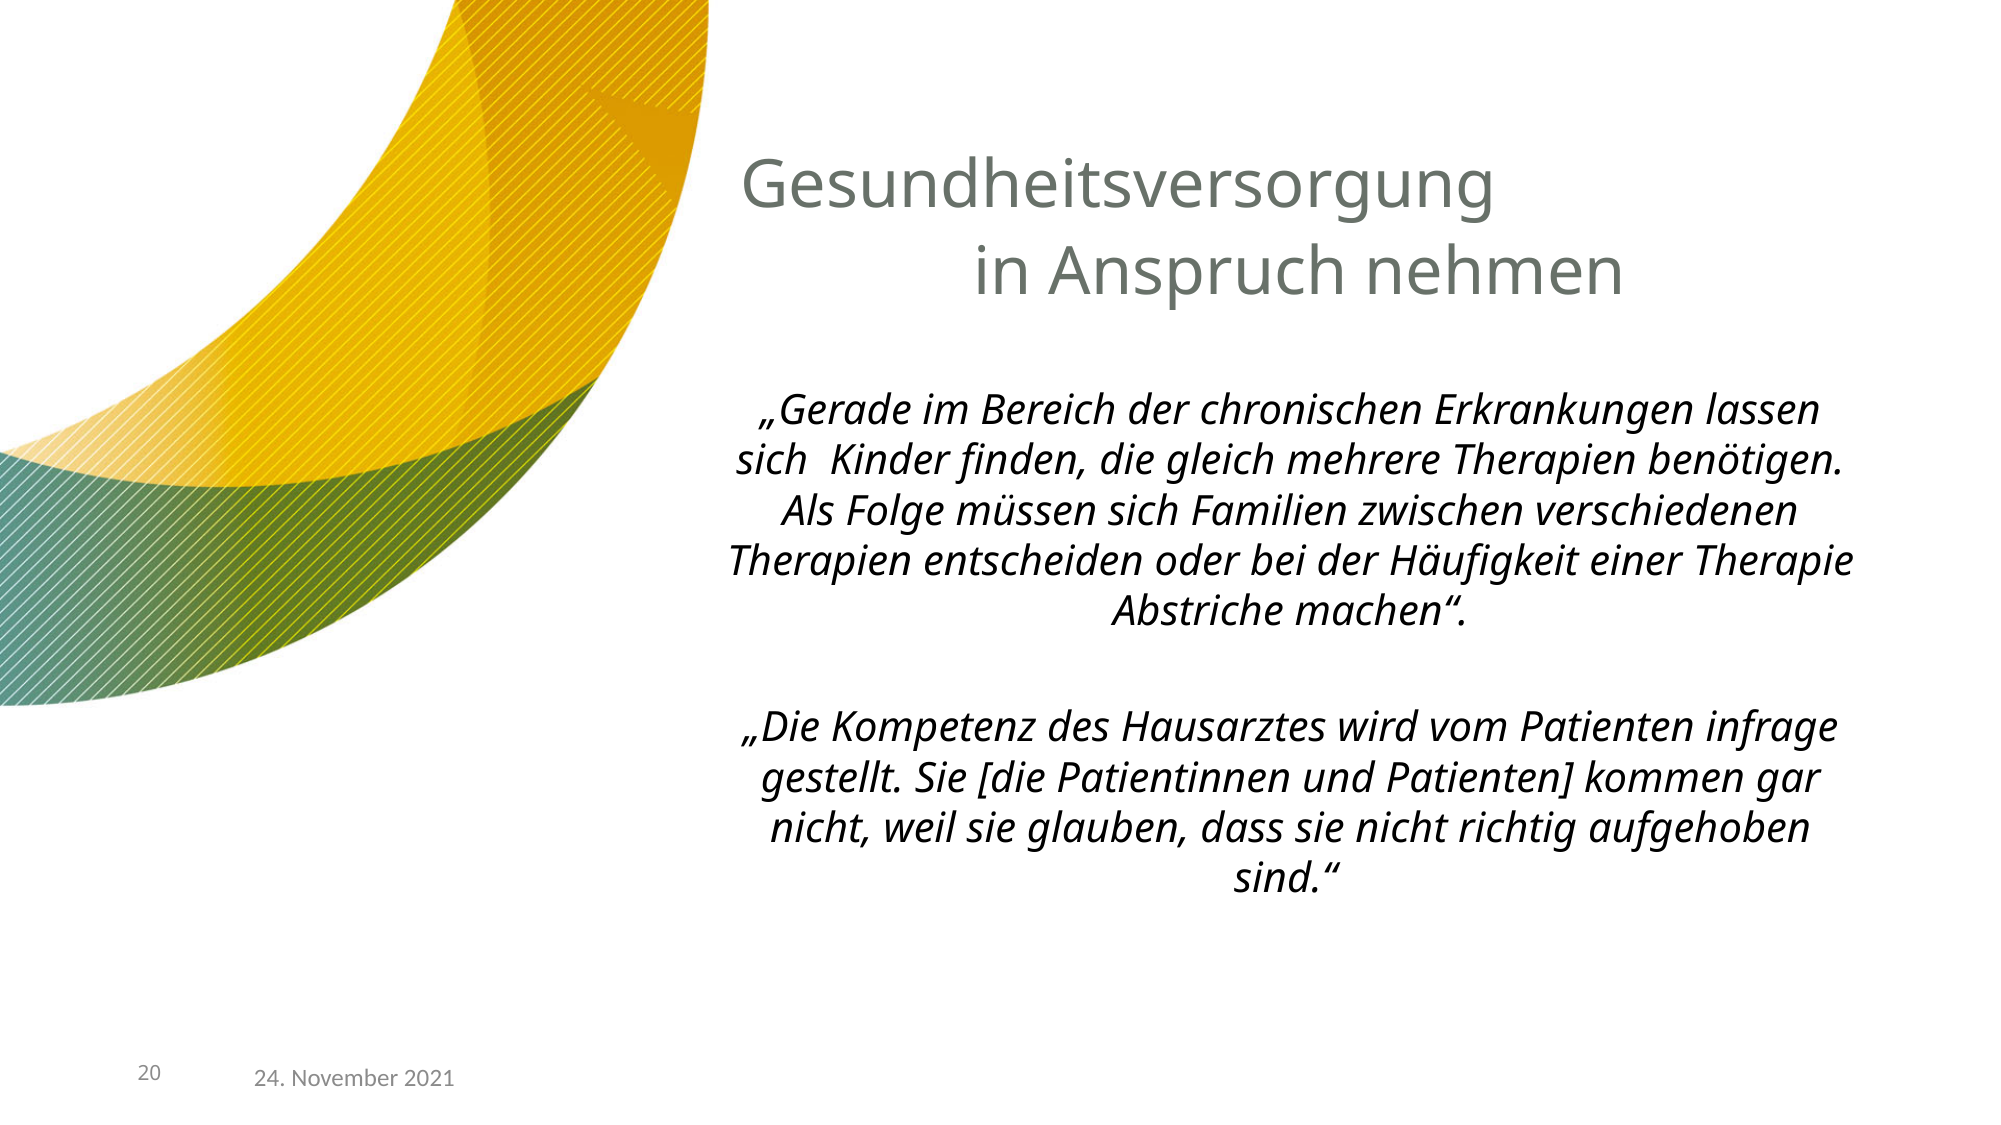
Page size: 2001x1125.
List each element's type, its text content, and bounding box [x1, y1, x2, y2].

picture [0, 0, 2001, 1125]
slide_number 20 [137, 1042, 234, 1103]
footer 24. November 2021 [253, 1046, 1315, 1107]
title Gesundheitsversorgung in Anspruch nehmen [737, 111, 1863, 329]
list „Gerade im Bereich der chronischen Erkrankungen lassen sich Kinder finden, die gleich mehrere Therapien benötigen. Als Folge müssen sich Familien zwischen verschiedenen Therapien entscheiden oder bei der Häufigkeit einer Therapie Abstriche machen“. „Die Kompetenz des Hausarztes wird vom Patienten infrage gestellt. Sie [die Patientinnen und Patienten] kommen gar nicht, weil sie glauben, dass sie nicht richtig aufgehoben sind.“ [719, 329, 1863, 955]
